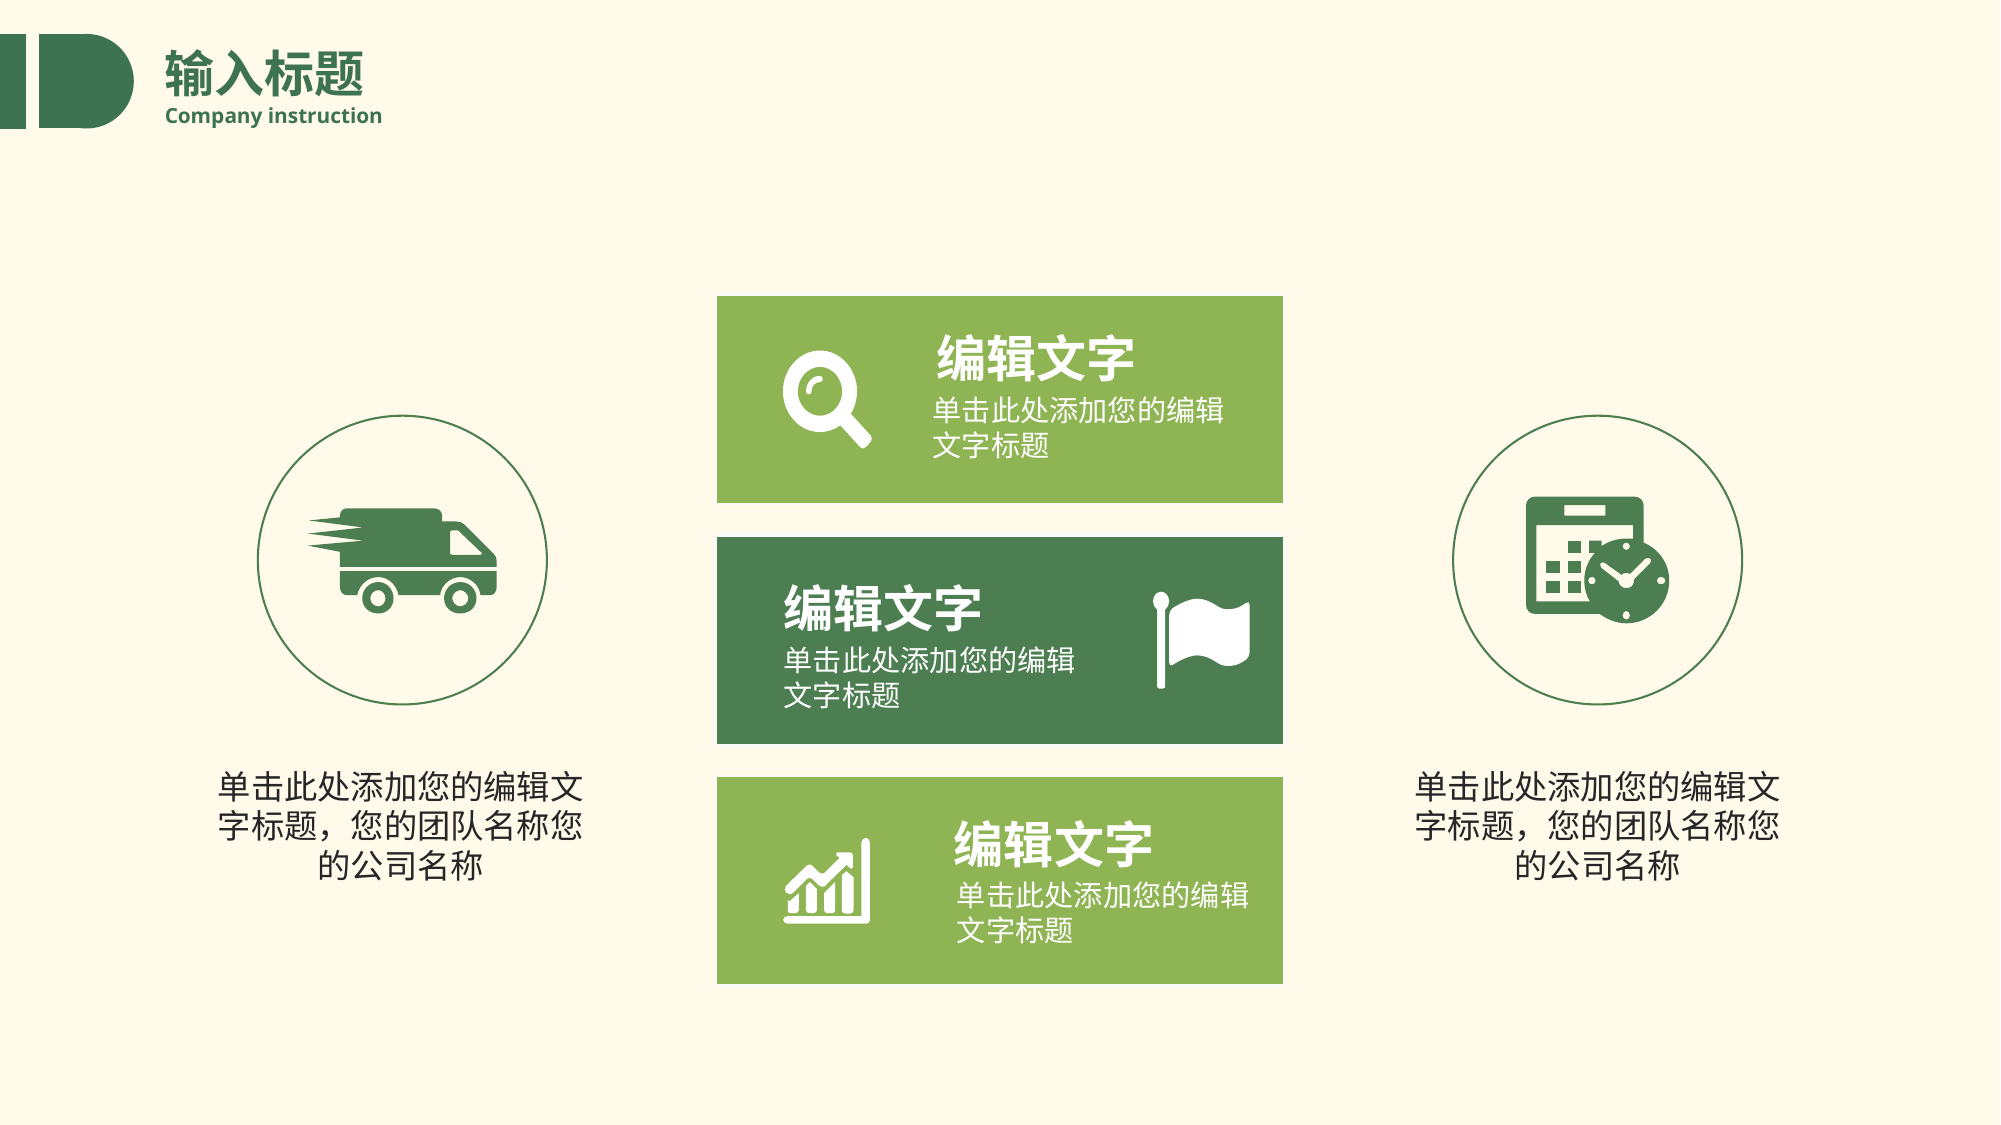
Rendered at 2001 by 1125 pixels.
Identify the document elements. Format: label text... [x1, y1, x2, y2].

text_box 单击此处添加您的编辑 文字标题 [917, 384, 1240, 470]
text_box [1169, 598, 1250, 666]
text_box 单击此处添加您的编辑 文字标题 [942, 870, 1265, 955]
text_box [783, 837, 871, 924]
text_box 输入标题 [149, 34, 380, 110]
text_box [783, 350, 872, 449]
text_box 单击此处添加您的编辑文字标题，您的团队名称您的公司名称 [1395, 758, 1800, 893]
text_box [0, 34, 26, 129]
text_box 单击此处添加您的编辑文字标题，您的团队名称您的公司名称 [198, 758, 603, 893]
text_box Company instruction [150, 95, 399, 135]
text_box [715, 534, 1285, 746]
text_box 编辑文字 [768, 569, 999, 635]
text_box [715, 775, 1285, 986]
text_box [1153, 591, 1170, 689]
text_box 编辑文字 [939, 806, 1169, 882]
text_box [1526, 496, 1670, 624]
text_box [40, 34, 133, 128]
text_box [715, 294, 1285, 505]
text_box 编辑文字 [922, 319, 1152, 384]
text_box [257, 415, 547, 705]
text_box 单击此处添加您的编辑 文字标题 [768, 635, 1092, 720]
text_box [1452, 414, 1744, 706]
